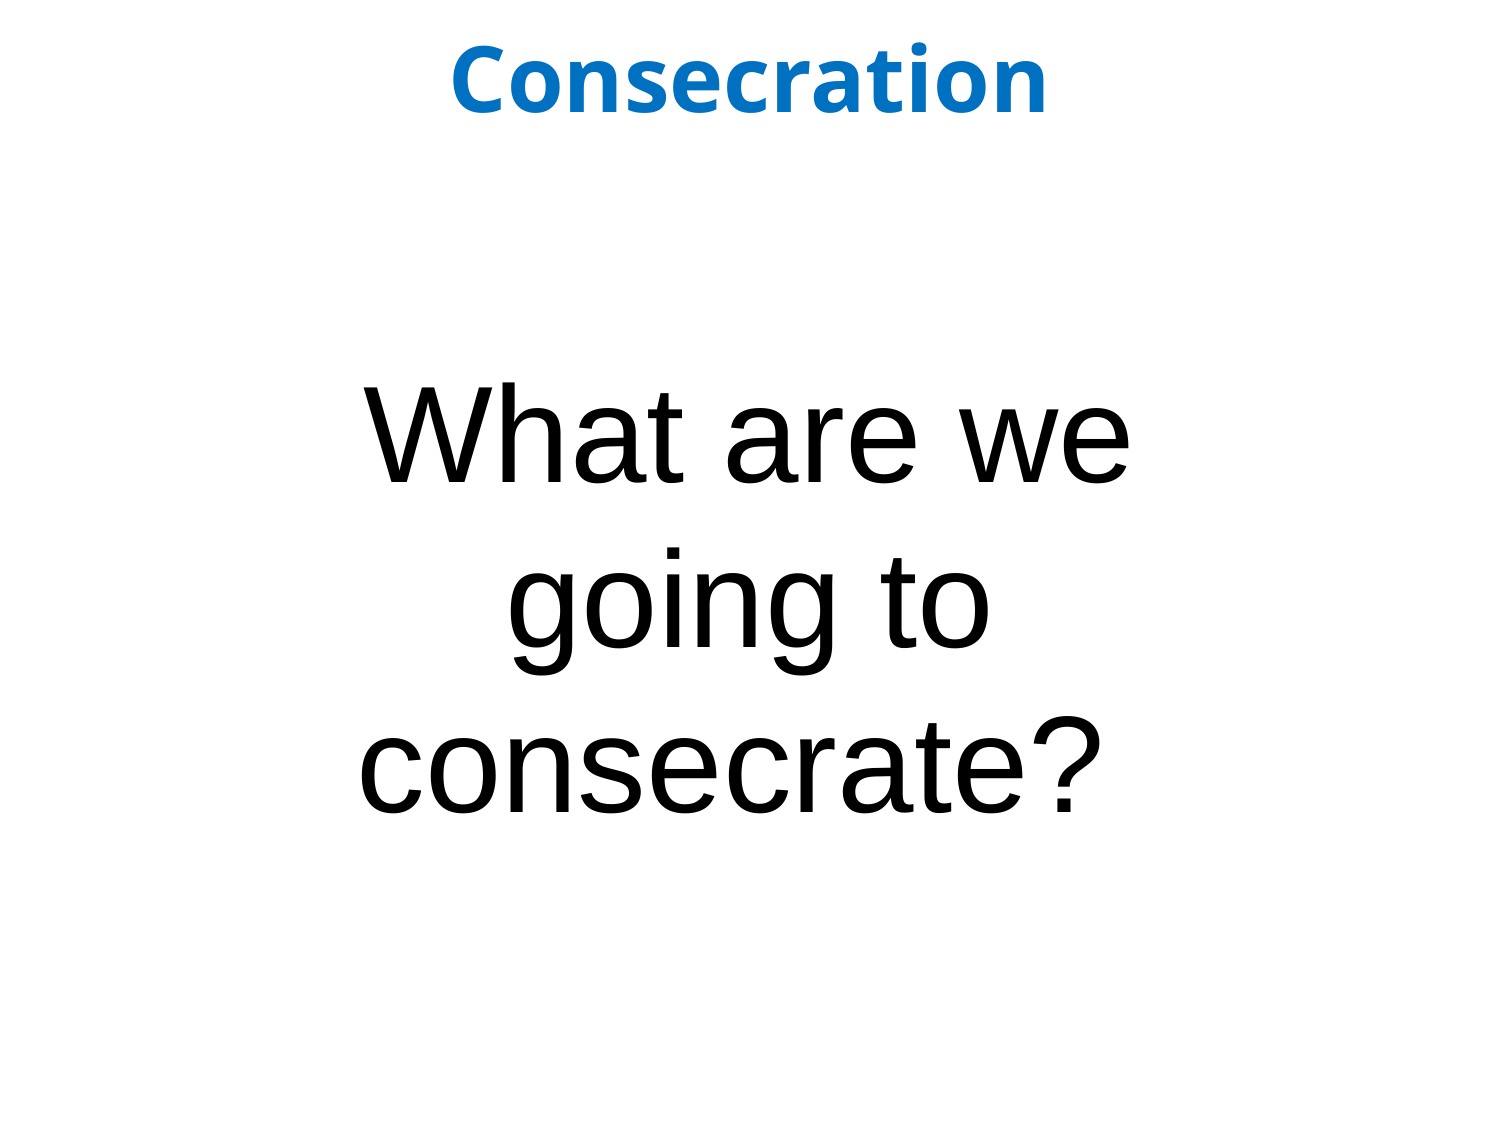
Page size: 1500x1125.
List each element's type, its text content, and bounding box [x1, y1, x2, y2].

text_box What are we going to consecrate? [0, 337, 1500, 847]
text_box Consecration [0, 13, 1500, 138]
